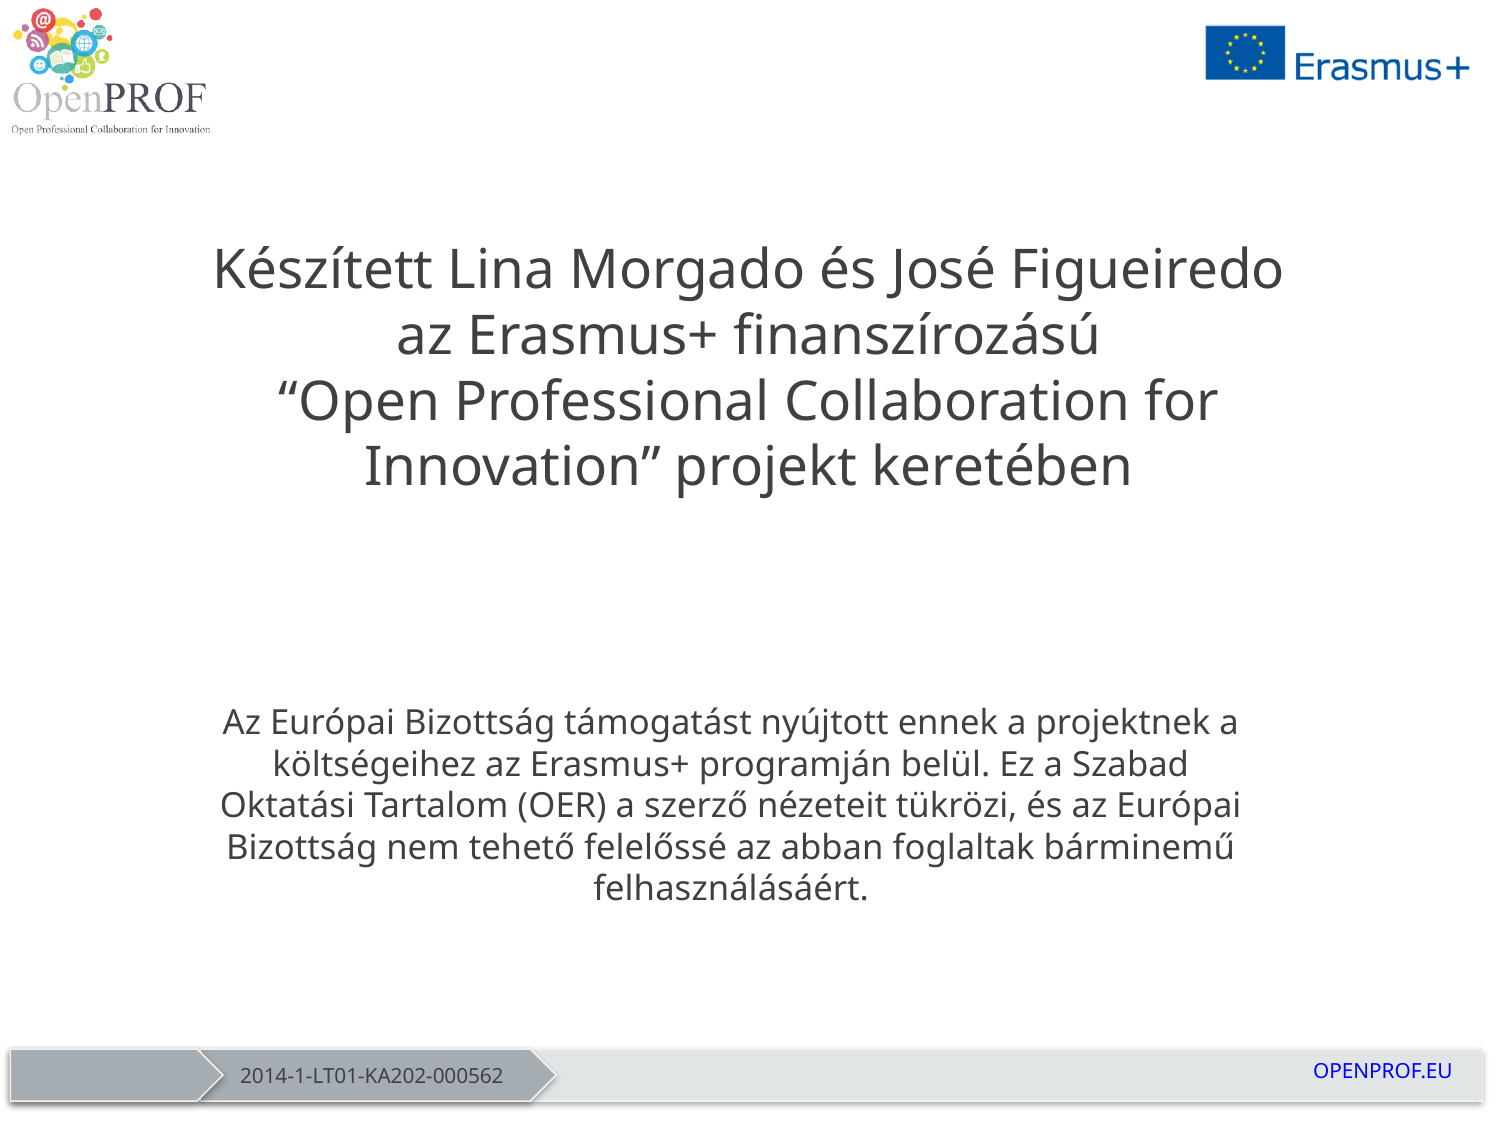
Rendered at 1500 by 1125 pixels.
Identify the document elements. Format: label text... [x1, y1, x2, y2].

picture [1202, 24, 1471, 84]
subtitle Készített Lina Morgado és José Figueiredo az Erasmus+ finanszírozású “Open Professional Collaboration for Innovation” projekt keretében [149, 226, 1349, 507]
text_box Az Európai Bizottság támogatást nyújtott ennek a projektnek a költségeihez az Erasmus+ programján belül. Ez a Szabad Oktatási Tartalom (OER) a szerző nézeteit tükrözi, és az Európai Bizottság nem tehető felelőssé az abban foglaltak bárminemű felhasználásáért. [187, 691, 1275, 916]
picture [0, 0, 212, 143]
